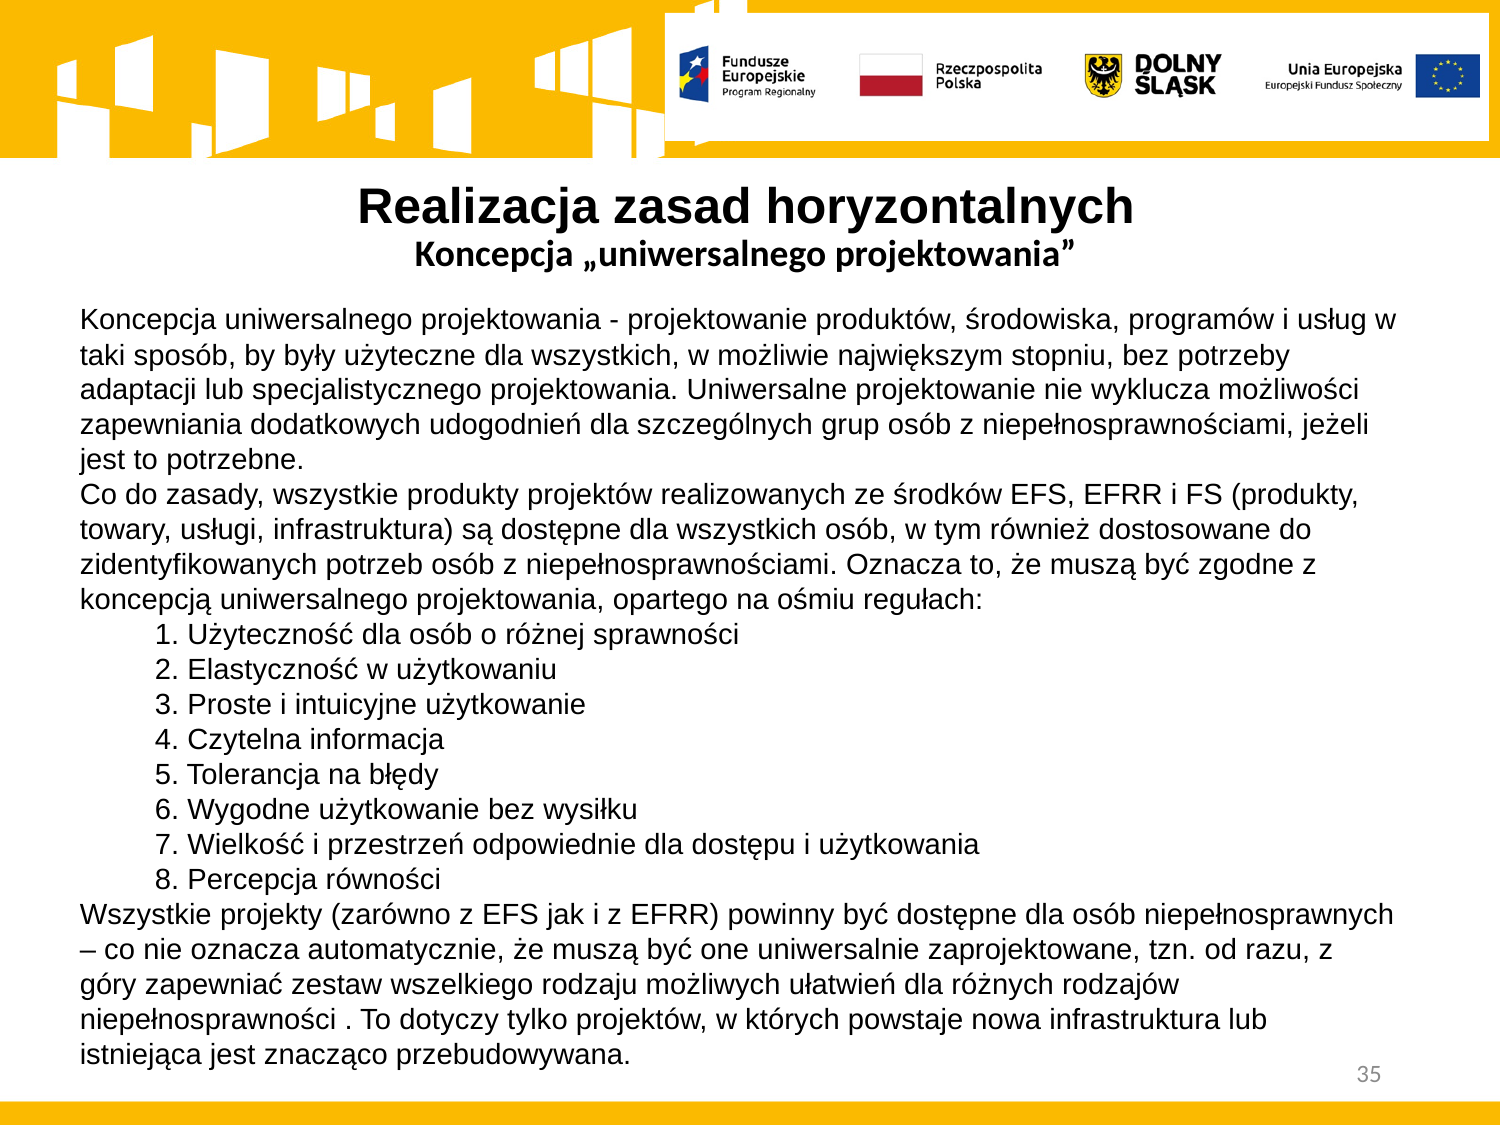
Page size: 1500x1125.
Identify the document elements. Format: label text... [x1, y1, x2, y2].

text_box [664, 12, 1489, 141]
picture [0, 0, 1500, 1125]
title Realizacja zasad horyzontalnych Koncepcja „uniwersalnego projektowania” [95, 156, 1398, 298]
list Koncepcja uniwersalnego projektowania - projektowanie produktów, środowiska, programów i usług w taki sposób, by były użyteczne dla wszystkich, w możliwie największym stopniu, bez potrzeby adaptacji lub specjalistycznego projektowania. Uniwersalne projektowanie nie wyklucza możliwości zapewniania dodatkowych udogodnień dla szczególnych grup osób z niepełnosprawnościami, jeżeli jest to potrzebne. Co do zasady, wszystkie produkty projektów realizowanych ze środków EFS, EFRR i FS (produkty, towary, usługi, infrastruktura) są dostępne dla wszystkich osób, w tym również dostosowane do zidentyfikowanych potrzeb osób z niepełnosprawnościami. Oznacza to, że muszą być zgodne z koncepcją uniwersalnego projektowania, opartego na ośmiu regułach: 1. Użyteczność dla osób o różnej sprawności 2. Elastyczność w użytkowaniu 3. Proste i intuicyjne użytkowanie 4. Czytelna informacja 5. Tolerancja na błędy 6. Wygodne użytkowanie bez wysiłku 7. Wielkość i przestrzeń odpowiednie dla dostępu i użytkowania 8. Percepcja równości Wszystkie projekty (zarówno z EFS jak i z EFRR) powinny być dostępne dla osób niepełnosprawnych – co nie oznacza automatycznie, że muszą być one uniwersalnie zaprojektowane, tzn. od razu, z góry zapewniać zestaw wszelkiego rodzaju możliwych ułatwień dla różnych rodzajów niepełnosprawności . To dotyczy tylko projektów, w których powstaje nowa infrastruktura lub istniejąca jest znacząco przebudowywana. [64, 293, 1415, 1075]
slide_number 35 [1286, 1042, 1397, 1103]
